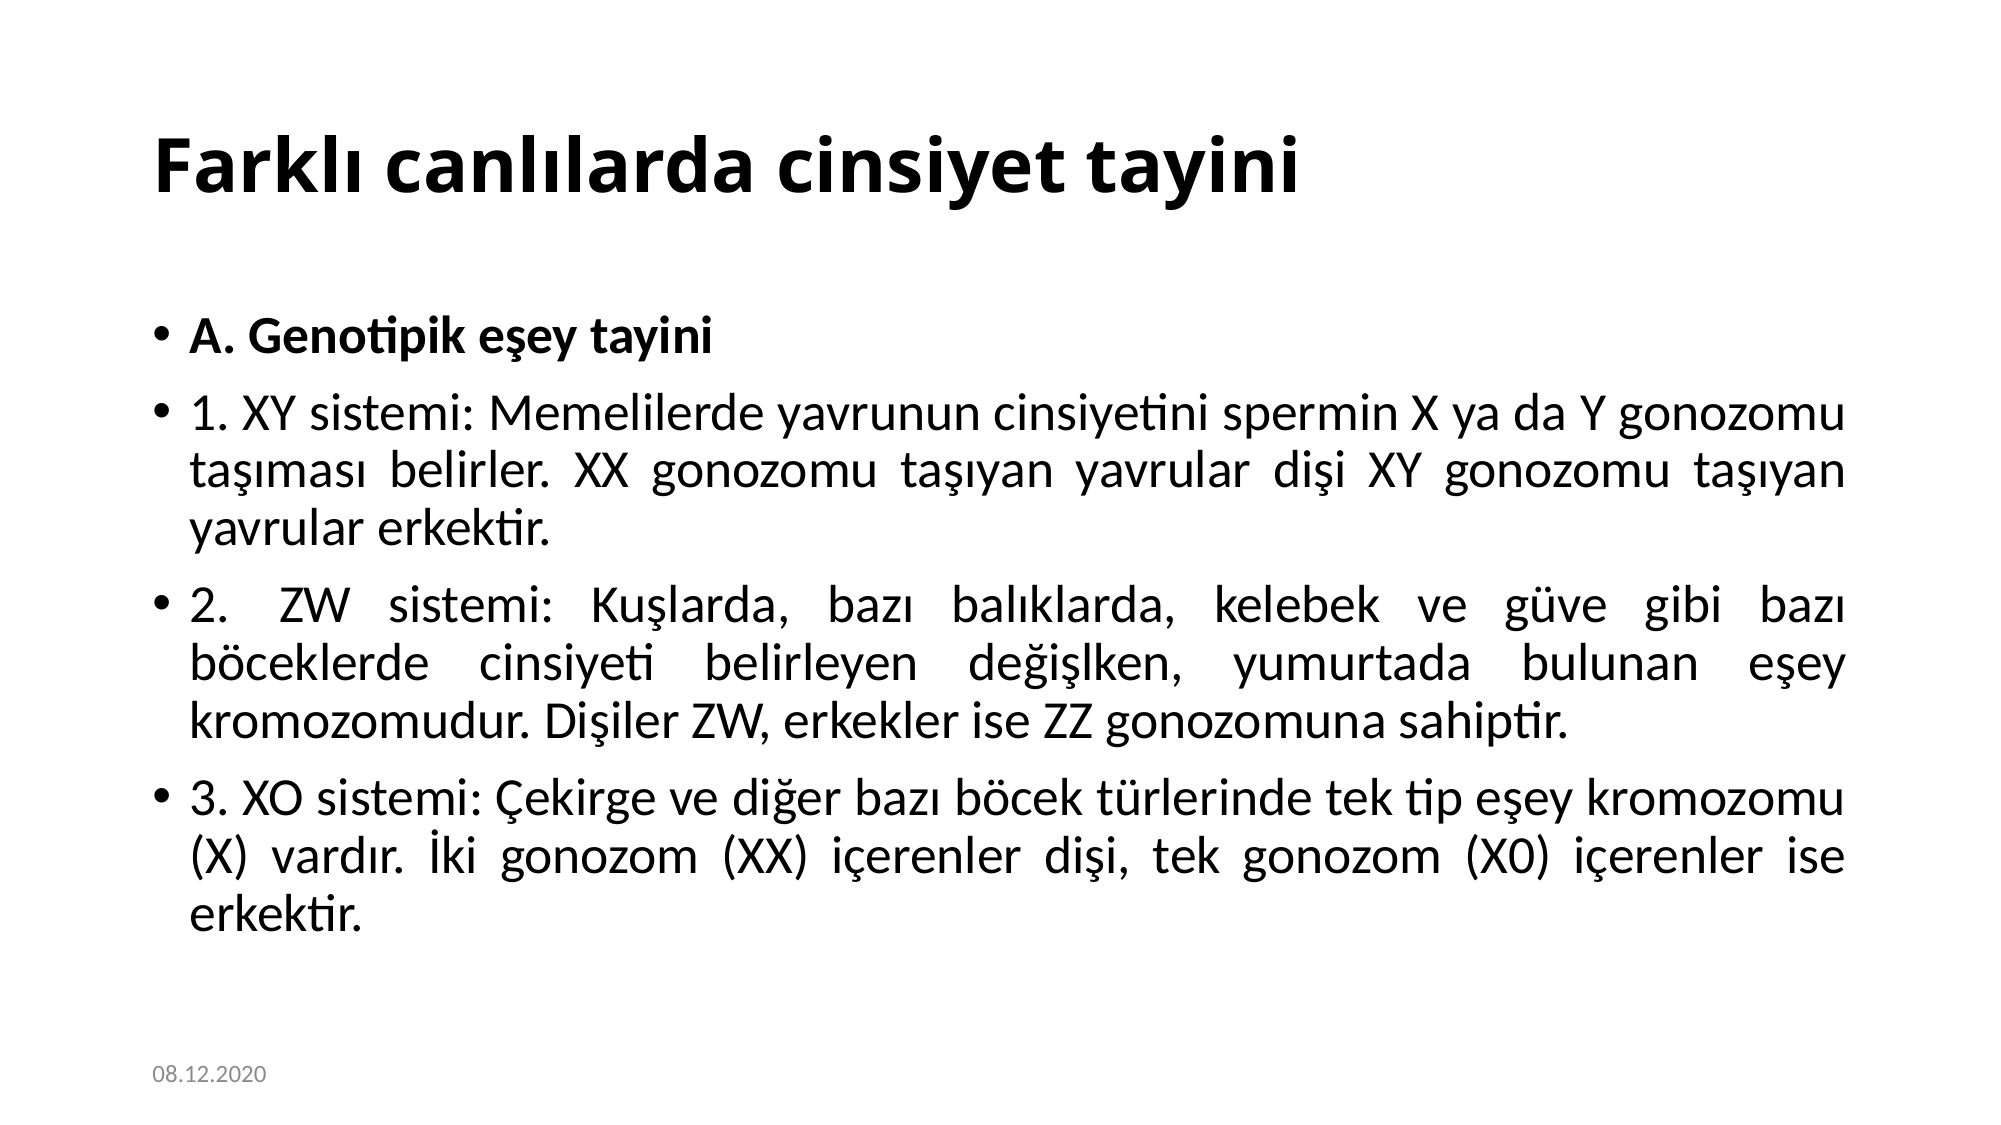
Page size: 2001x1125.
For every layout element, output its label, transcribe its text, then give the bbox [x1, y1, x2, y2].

list A. Genotipik eşey tayini 1. XY sistemi: Memelilerde yavrunun cinsiyetini spermin X ya da Y gonozomu taşıması belirler. XX gonozomu taşıyan yavrular dişi XY gonozomu taşıyan yavrular erkektir. 2. ZW sistemi: Kuşlarda, bazı balıklarda, kelebek ve güve gibi bazı böceklerde cinsiyeti belirleyen değişlken, yumurtada bulunan eşey kromozomudur. Dişiler ZW, erkekler ise ZZ gonozomuna sahiptir. 3. XO sistemi: Çekirge ve diğer bazı böcek türlerinde tek tip eşey kromozomu (X) vardır. İki gonozom (XX) içerenler dişi, tek gonozom (X0) içerenler ise erkektir. [137, 299, 1863, 1014]
title Farklı canlılarda cinsiyet tayini [137, 59, 1863, 278]
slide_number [137, 1042, 588, 1103]
